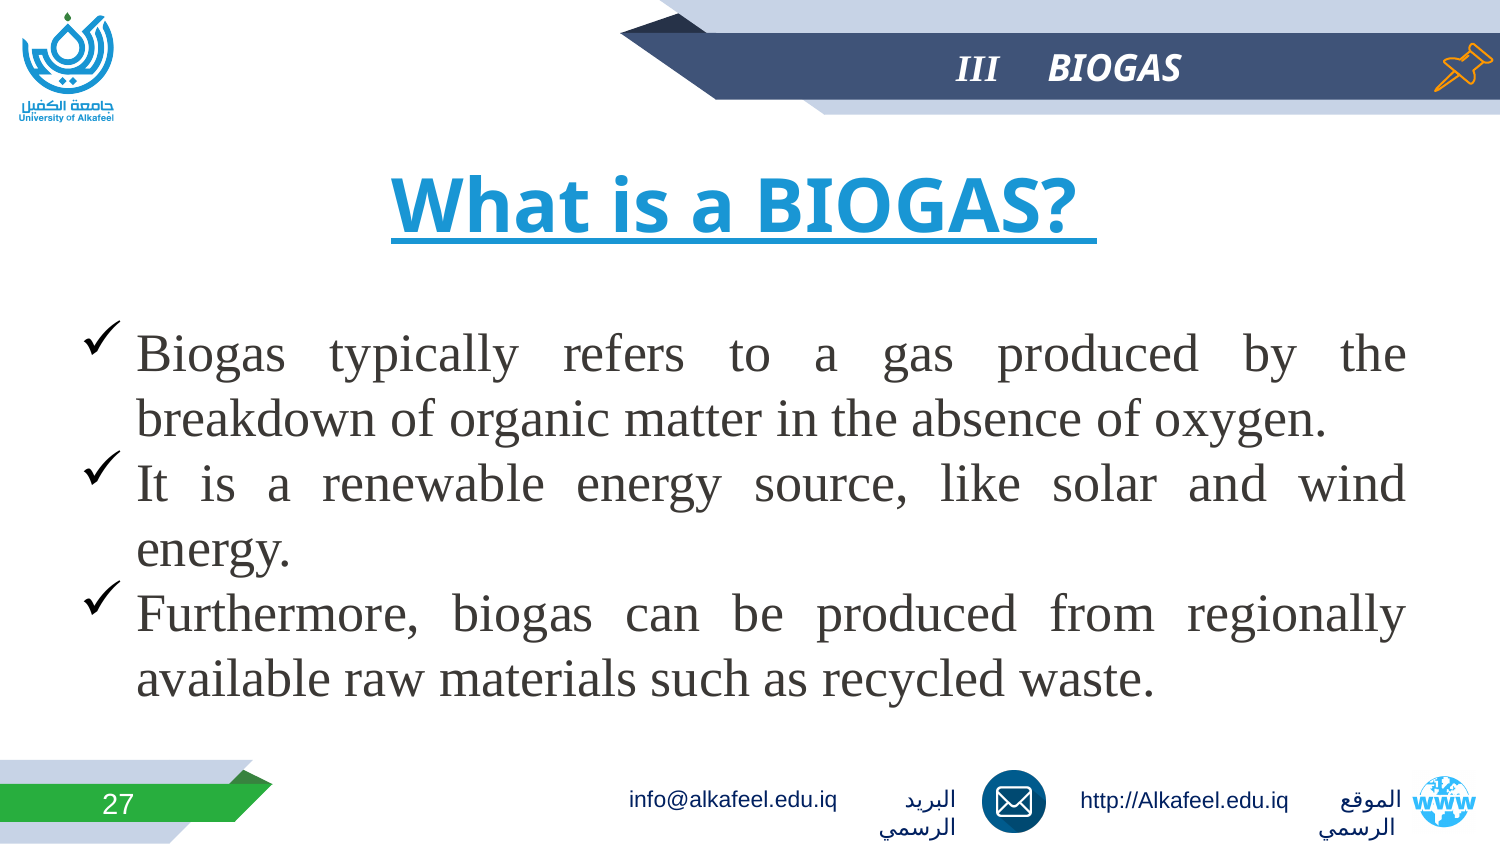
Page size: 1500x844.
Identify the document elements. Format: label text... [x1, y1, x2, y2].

picture [7, 8, 124, 129]
slide_number 27 [2, 784, 235, 822]
text_box III BIOGAS [702, 32, 1436, 100]
text_box What is a BIOGAS? Biogas typically refers to a gas produced by the breakdown of organic matter in the absence of oxygen. It is a renewable energy source, like solar and wind energy. Furthermore, biogas can be produced from regionally available raw materials such as recycled waste. [64, 150, 1424, 715]
picture [1412, 770, 1476, 834]
picture [982, 770, 1046, 833]
